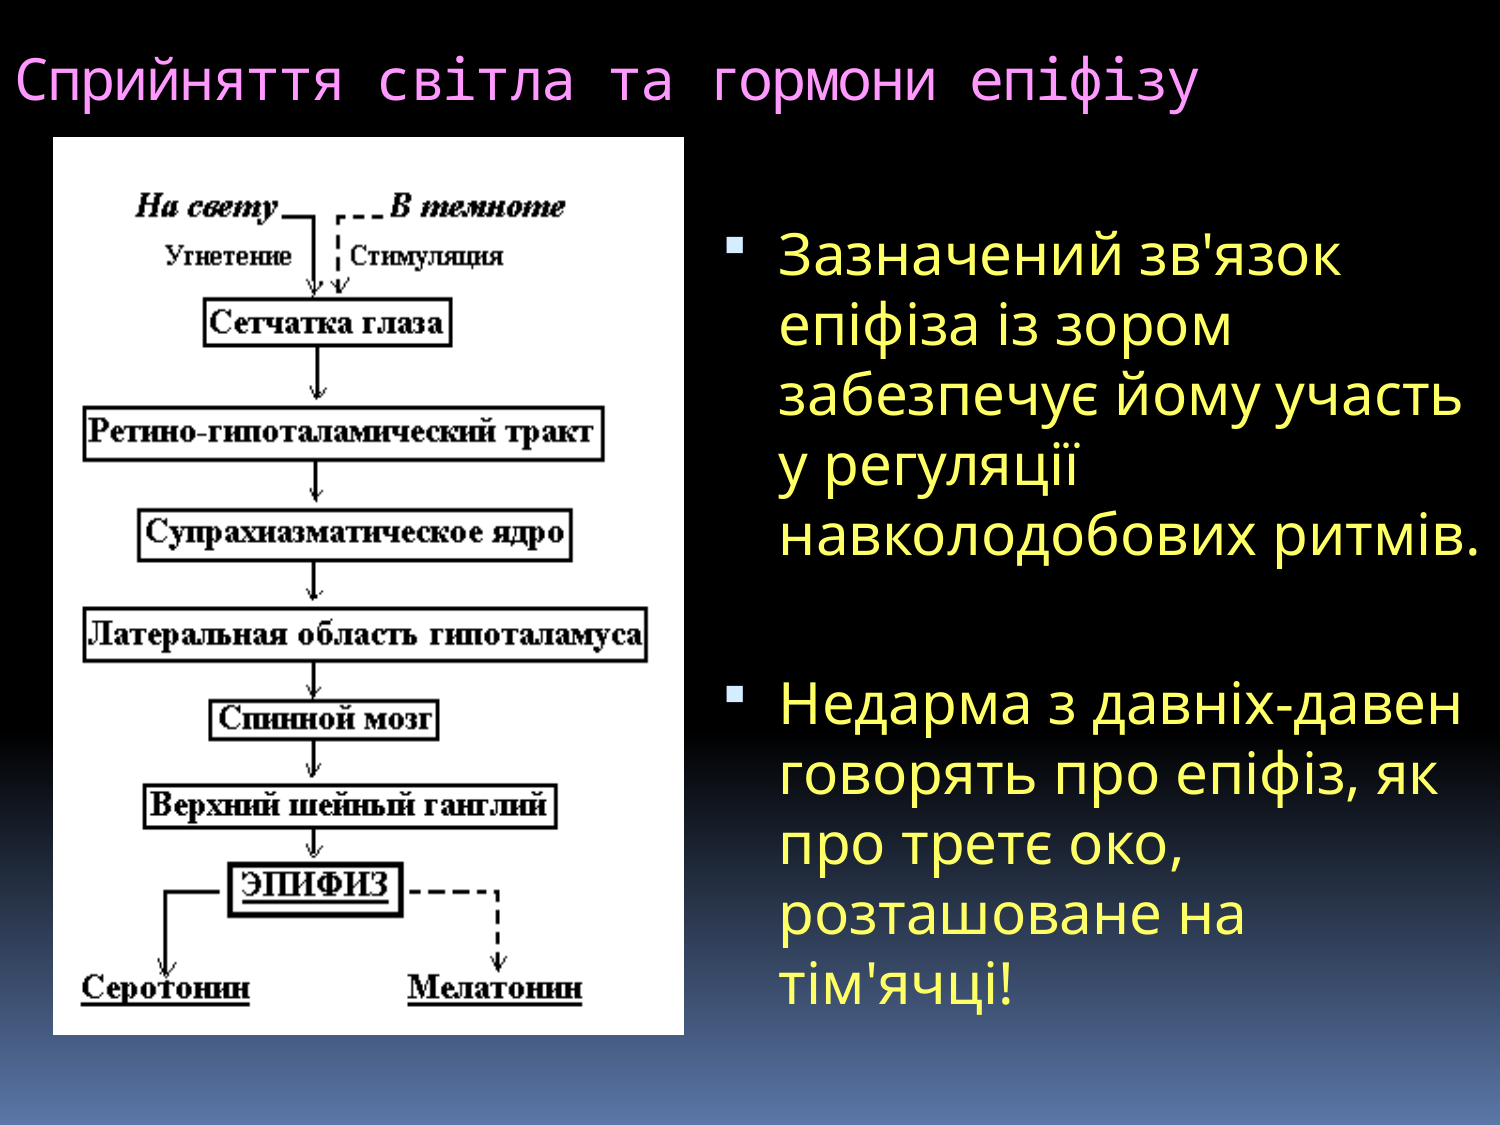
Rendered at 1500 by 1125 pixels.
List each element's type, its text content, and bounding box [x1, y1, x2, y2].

title Сприйняття світла та гормони епіфізу [0, 34, 1500, 238]
list Зазначений зв'язок епіфіза із зором забезпечує йому участь у регуляції навколодобових ритмів. Недарма з давніх-давен говорять про епіфіз, як про третє око, розташоване на тім'ячці! [696, 125, 1500, 1125]
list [52, 136, 684, 1036]
